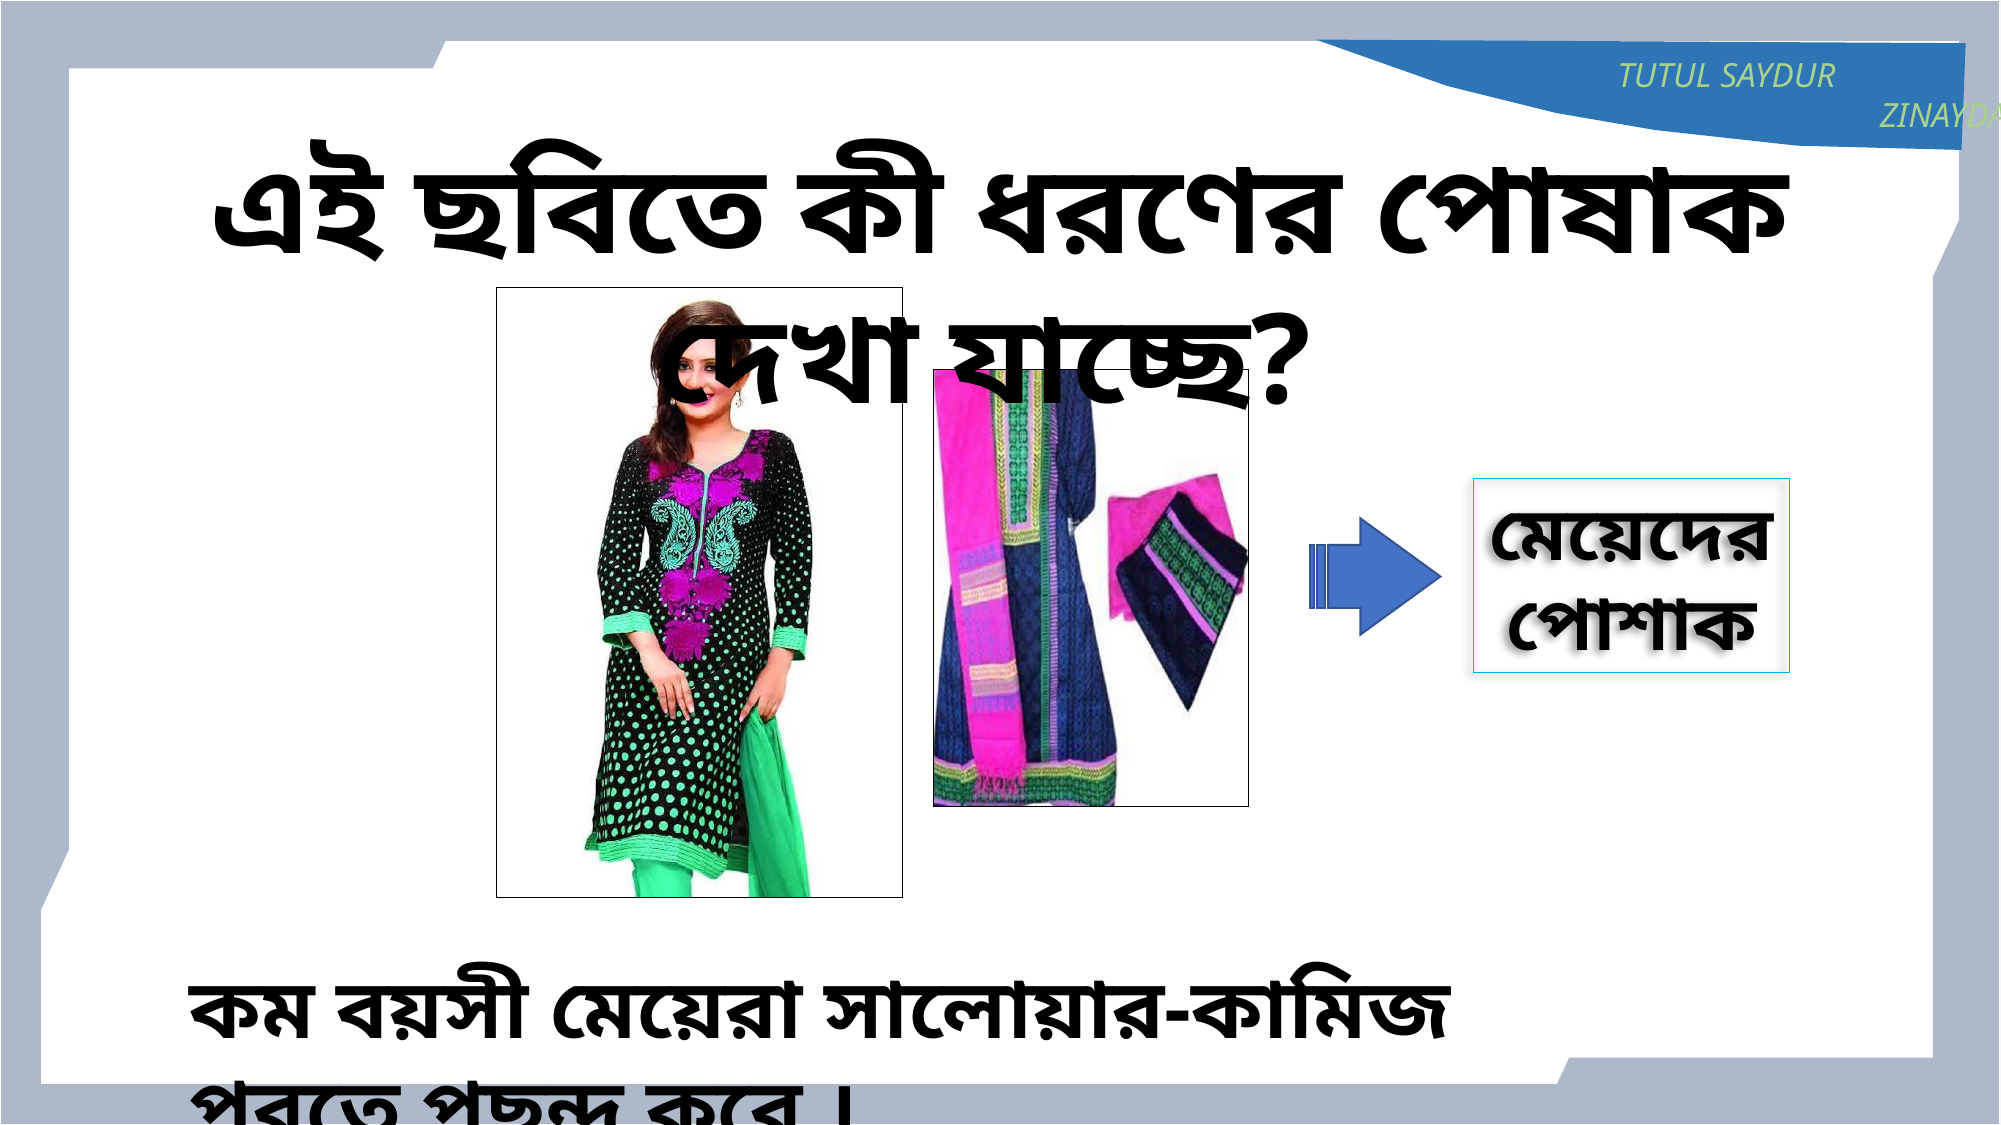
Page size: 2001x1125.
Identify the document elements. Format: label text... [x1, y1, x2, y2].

picture [496, 287, 903, 898]
text_box কম বয়সী মেয়েরা সালোয়ার-কামিজ পরতে পছন্দ করে । [175, 948, 1635, 1125]
picture [933, 368, 1249, 807]
text_box মেয়েদের পোশাক [1473, 478, 1790, 673]
text_box [1327, 516, 1443, 637]
text_box [1309, 544, 1315, 609]
text_box [1316, 544, 1326, 609]
text_box এই ছবিতে কী ধরণের পোষাক দেখা যাচ্ছে? [145, 121, 1855, 437]
